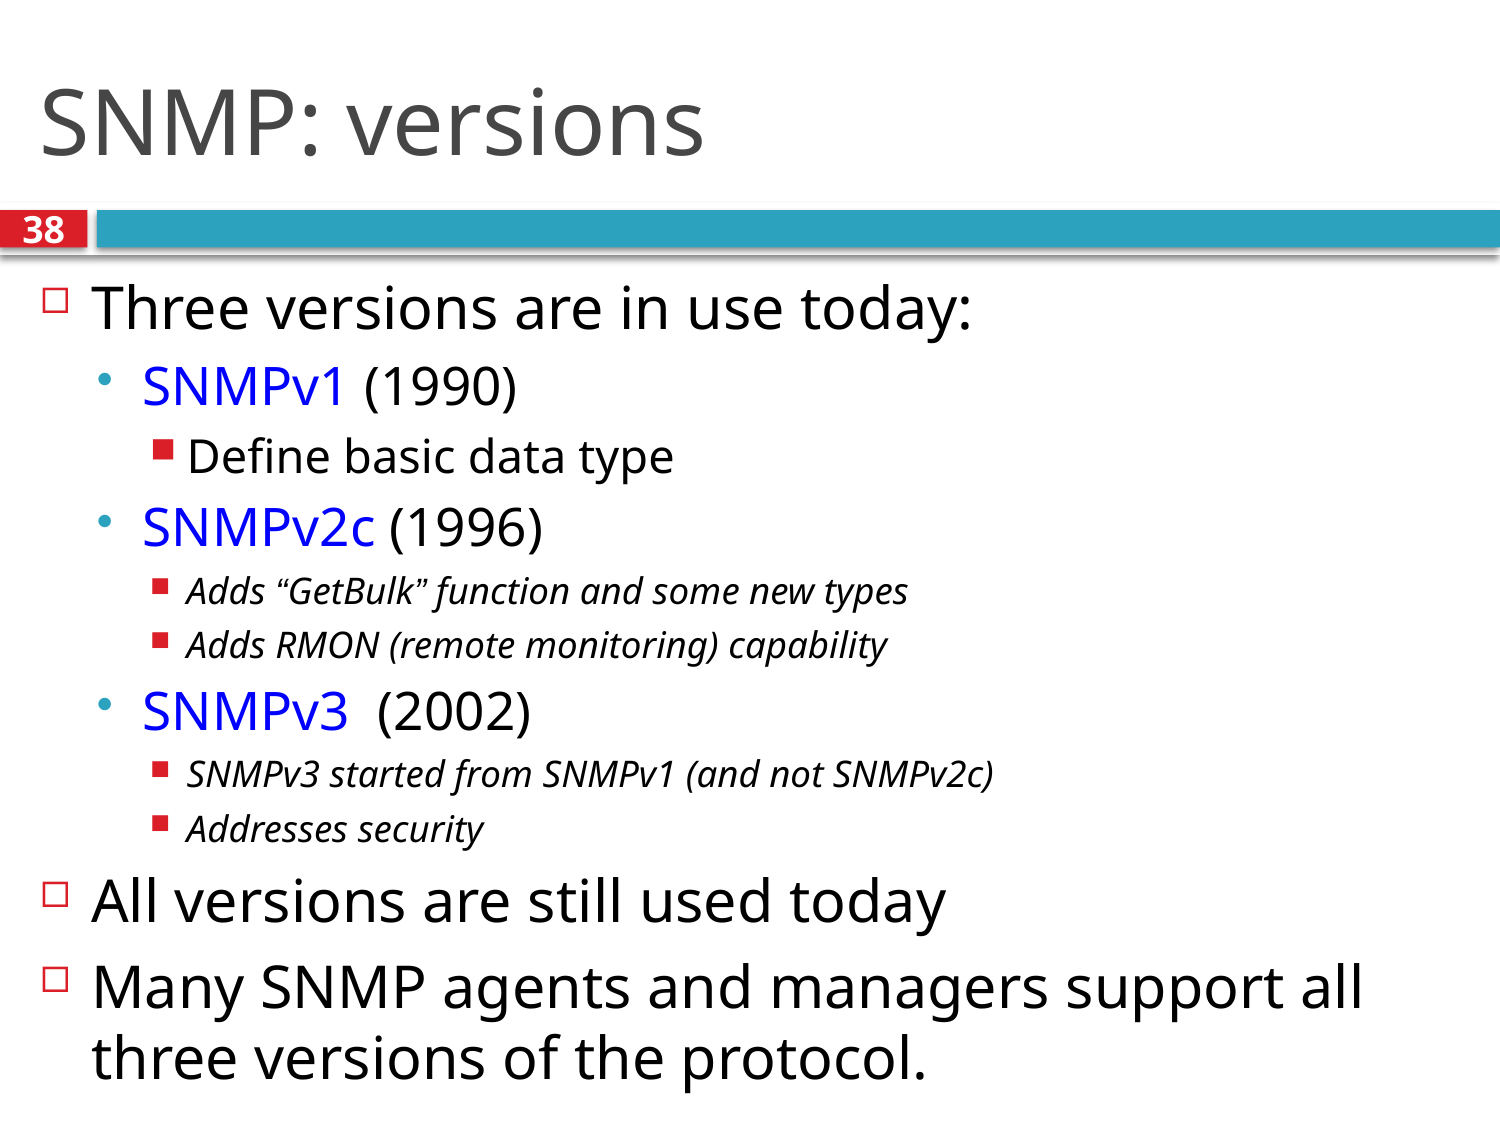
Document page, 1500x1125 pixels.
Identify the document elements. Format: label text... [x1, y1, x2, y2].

list Three versions are in use today: SNMPv1 (1990) Define basic data type SNMPv2c (1996) Adds “GetBulk” function and some new types Adds RMON (remote monitoring) capability SNMPv3 (2002) SNMPv3 started from SNMPv1 (and not SNMPv2c) Addresses security All versions are still used today Many SNMP agents and managers support all three versions of the protocol. [24, 262, 1475, 1100]
title SNMP: versions [24, 37, 1475, 200]
slide_number 38 [0, 206, 88, 257]
